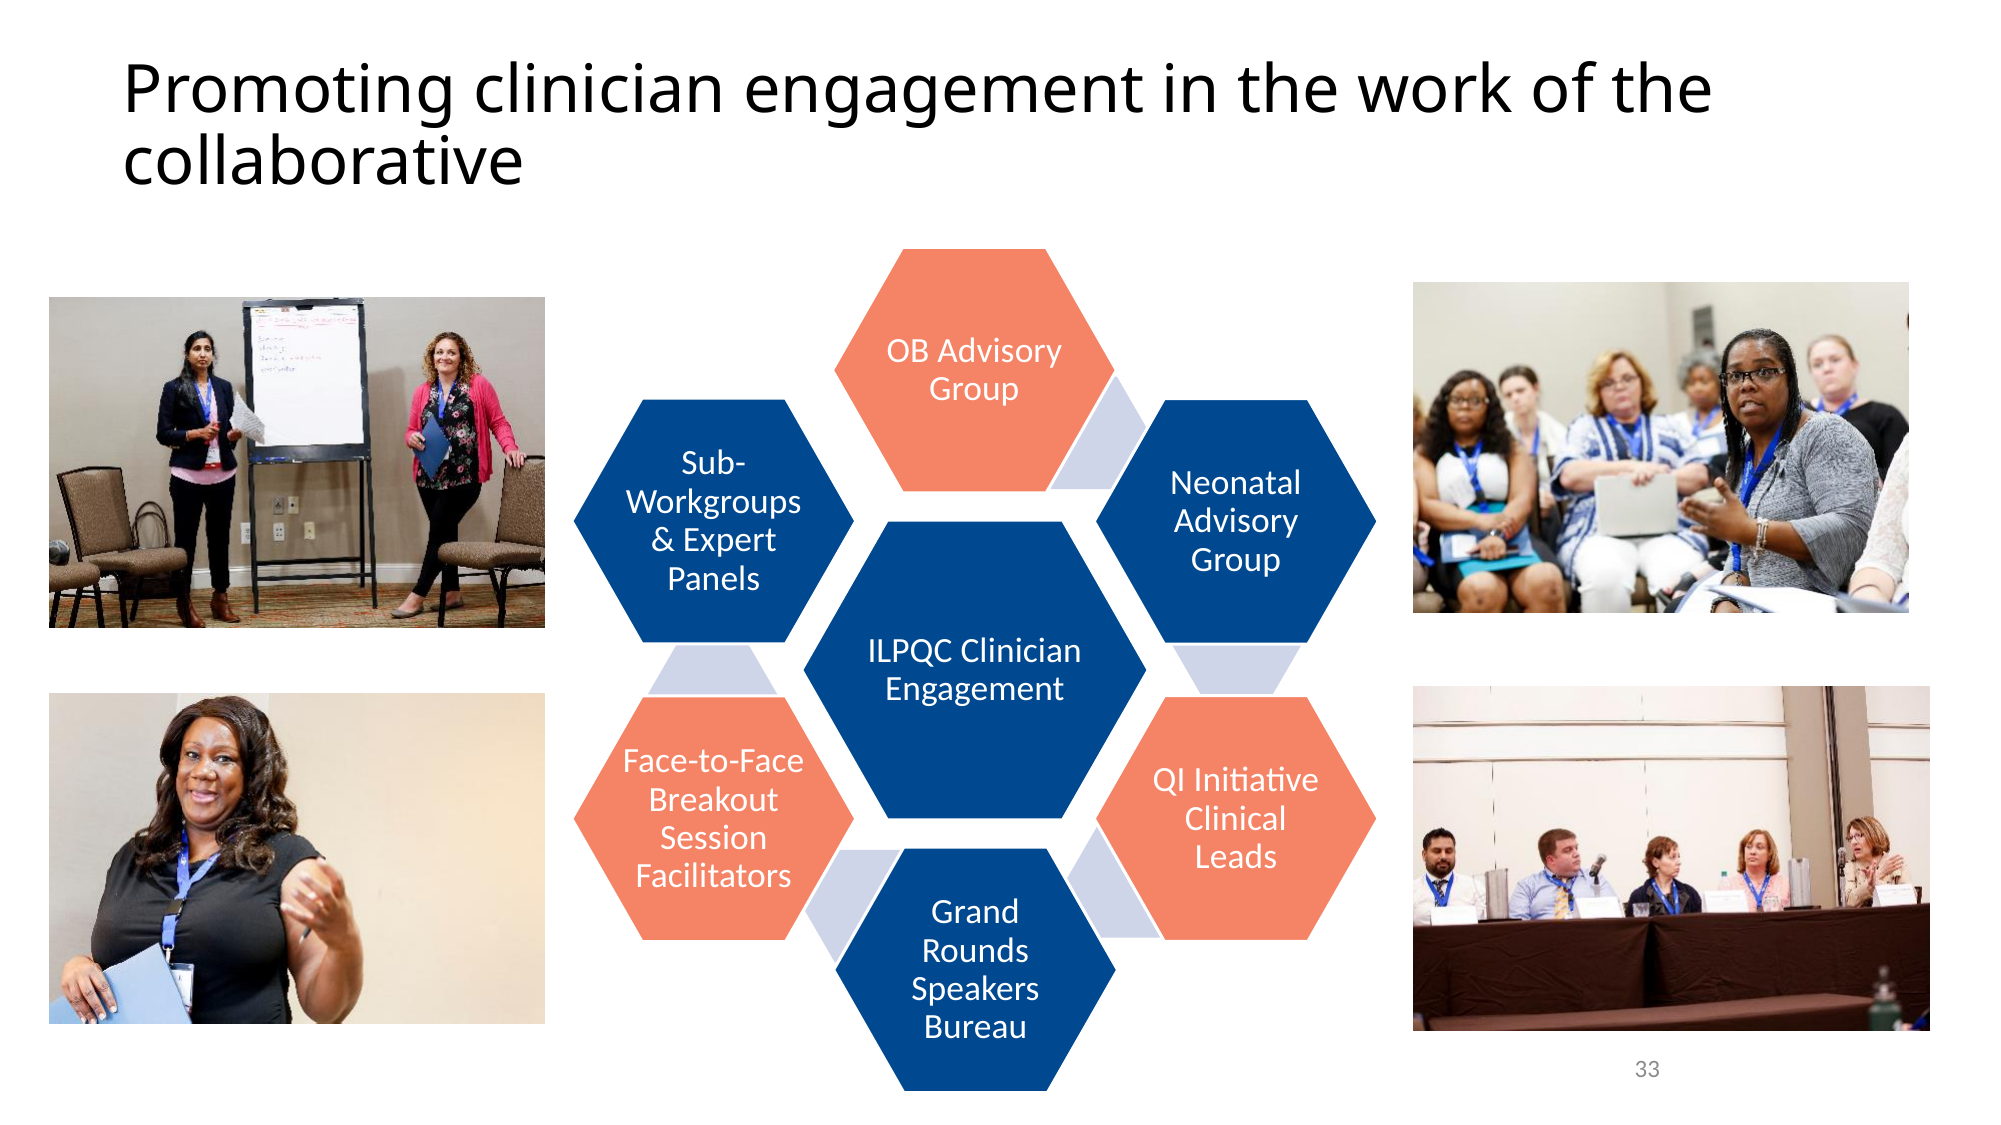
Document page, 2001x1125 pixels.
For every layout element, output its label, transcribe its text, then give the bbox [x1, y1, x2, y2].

picture [1413, 686, 1931, 1031]
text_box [354, 247, 1596, 1093]
picture [49, 297, 545, 628]
title Promoting clinician engagement in the work of the collaborative [108, 33, 1888, 221]
picture [49, 693, 545, 1024]
picture [1413, 282, 1909, 613]
slide_number 33 [1325, 1037, 1675, 1098]
